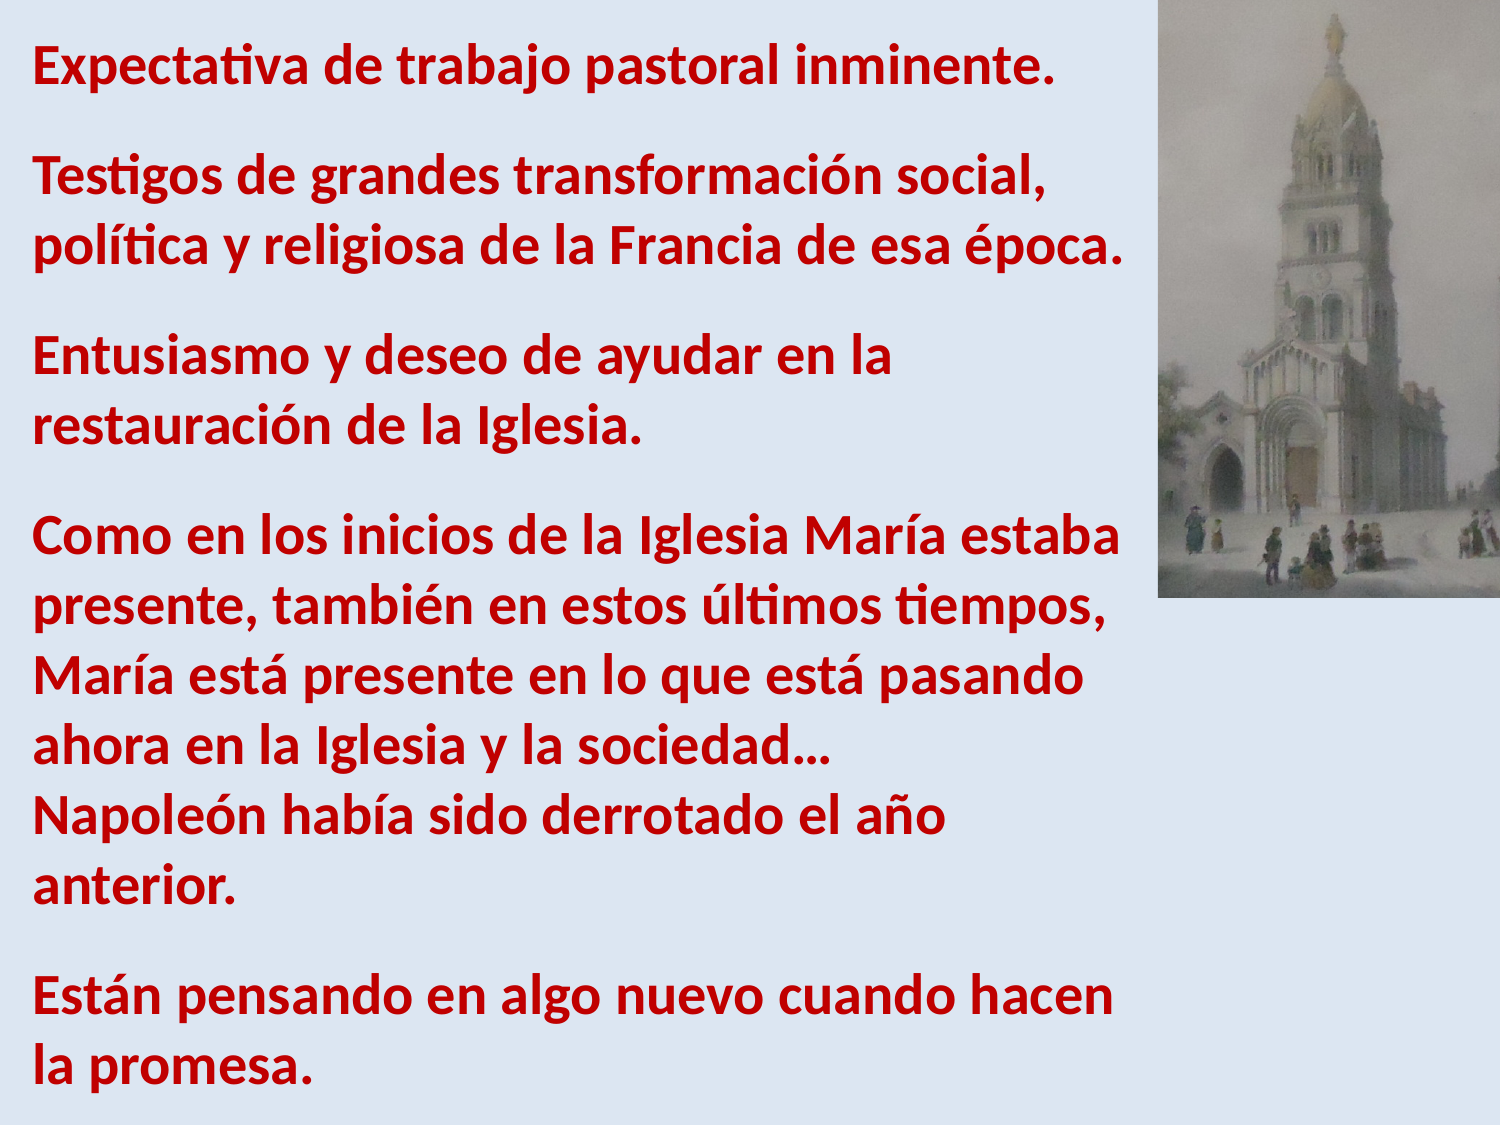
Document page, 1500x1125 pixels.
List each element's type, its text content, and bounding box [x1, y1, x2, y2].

picture [1157, 0, 1500, 599]
text_box Expectativa de trabajo pastoral inminente. Testigos de grandes transformación social, política y religiosa de la Francia de esa época. Entusiasmo y deseo de ayudar en la restauración de la Iglesia. Como en los inicios de la Iglesia María estaba presente, también en estos últimos tiempos, María está presente en lo que está pasando ahora en la Iglesia y la sociedad… Napoleón había sido derrotado el año anterior. Están pensando en algo nuevo cuando hacen la promesa. [17, 19, 1176, 1104]
